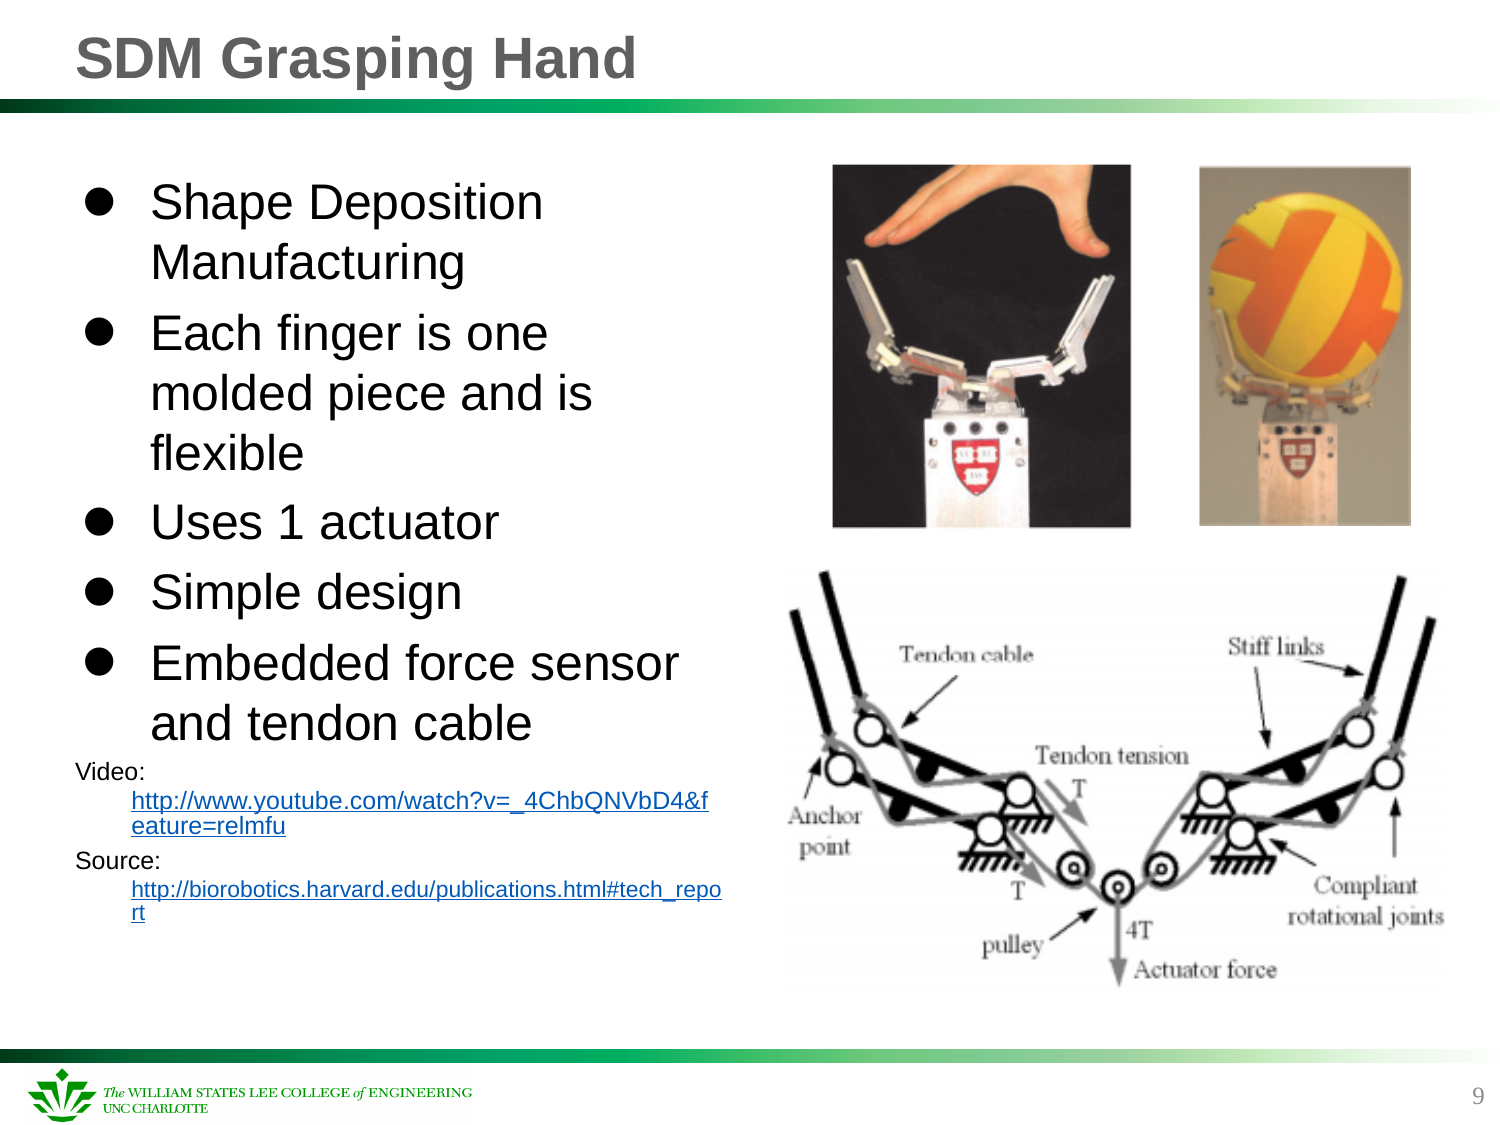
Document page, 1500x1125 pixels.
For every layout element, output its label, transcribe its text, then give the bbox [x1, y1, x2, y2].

text_box [774, 551, 1459, 1000]
text_box [1198, 162, 1411, 526]
picture [24, 1065, 475, 1125]
text_box [830, 162, 1132, 529]
title SDM Grasping Hand [75, 12, 1425, 100]
slide_number 9 [1149, 1065, 1500, 1125]
list Shape Deposition Manufacturing Each finger is one molded piece and is flexible Uses 1 actuator Simple design Embedded force sensor and tendon cable Video: http://www.youtube.com/watch?v=_4ChbQNVbD4&feature=relmfu Source:http://biorobotics.harvard.edu/publications.html#tech_report [75, 162, 738, 1006]
